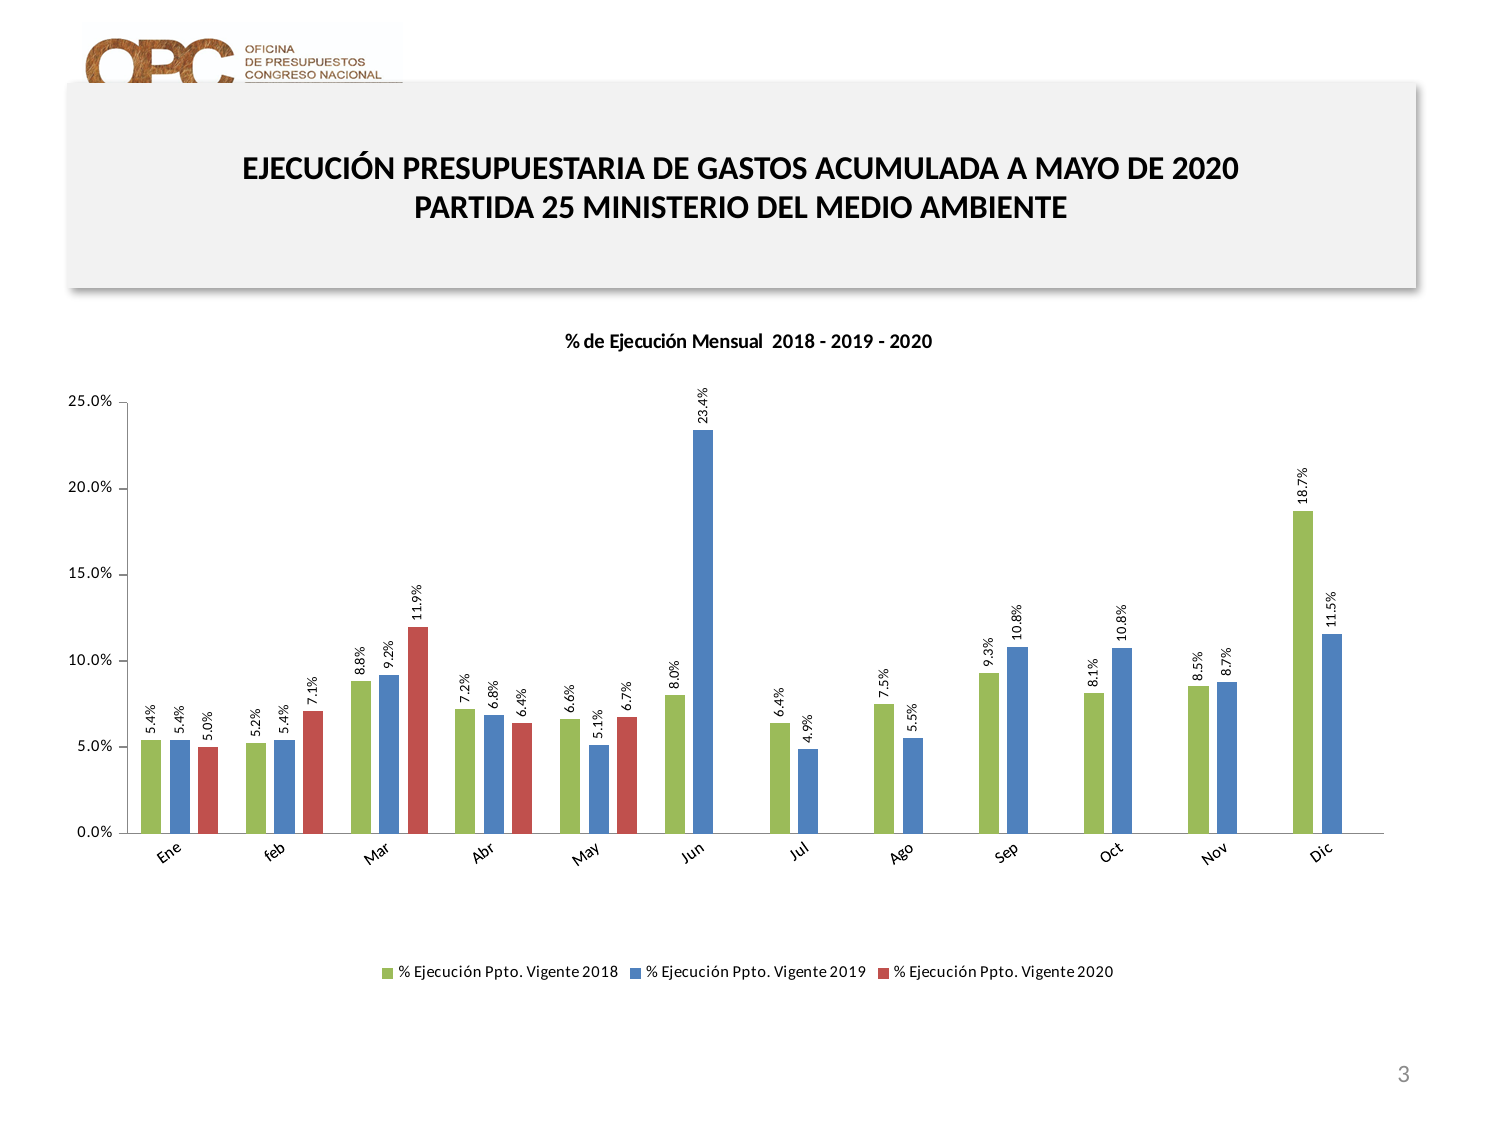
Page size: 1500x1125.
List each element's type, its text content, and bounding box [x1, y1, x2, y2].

slide_number 3 [1074, 1042, 1425, 1103]
title EJECUCIÓN PRESUPUESTARIA DE GASTOS ACUMULADA A MAYO DE 2020 PARTIDA 25 MINISTERIO DEL MEDIO AMBIENTE [67, 83, 1415, 288]
chart [67, 305, 1416, 988]
picture [82, 22, 403, 83]
